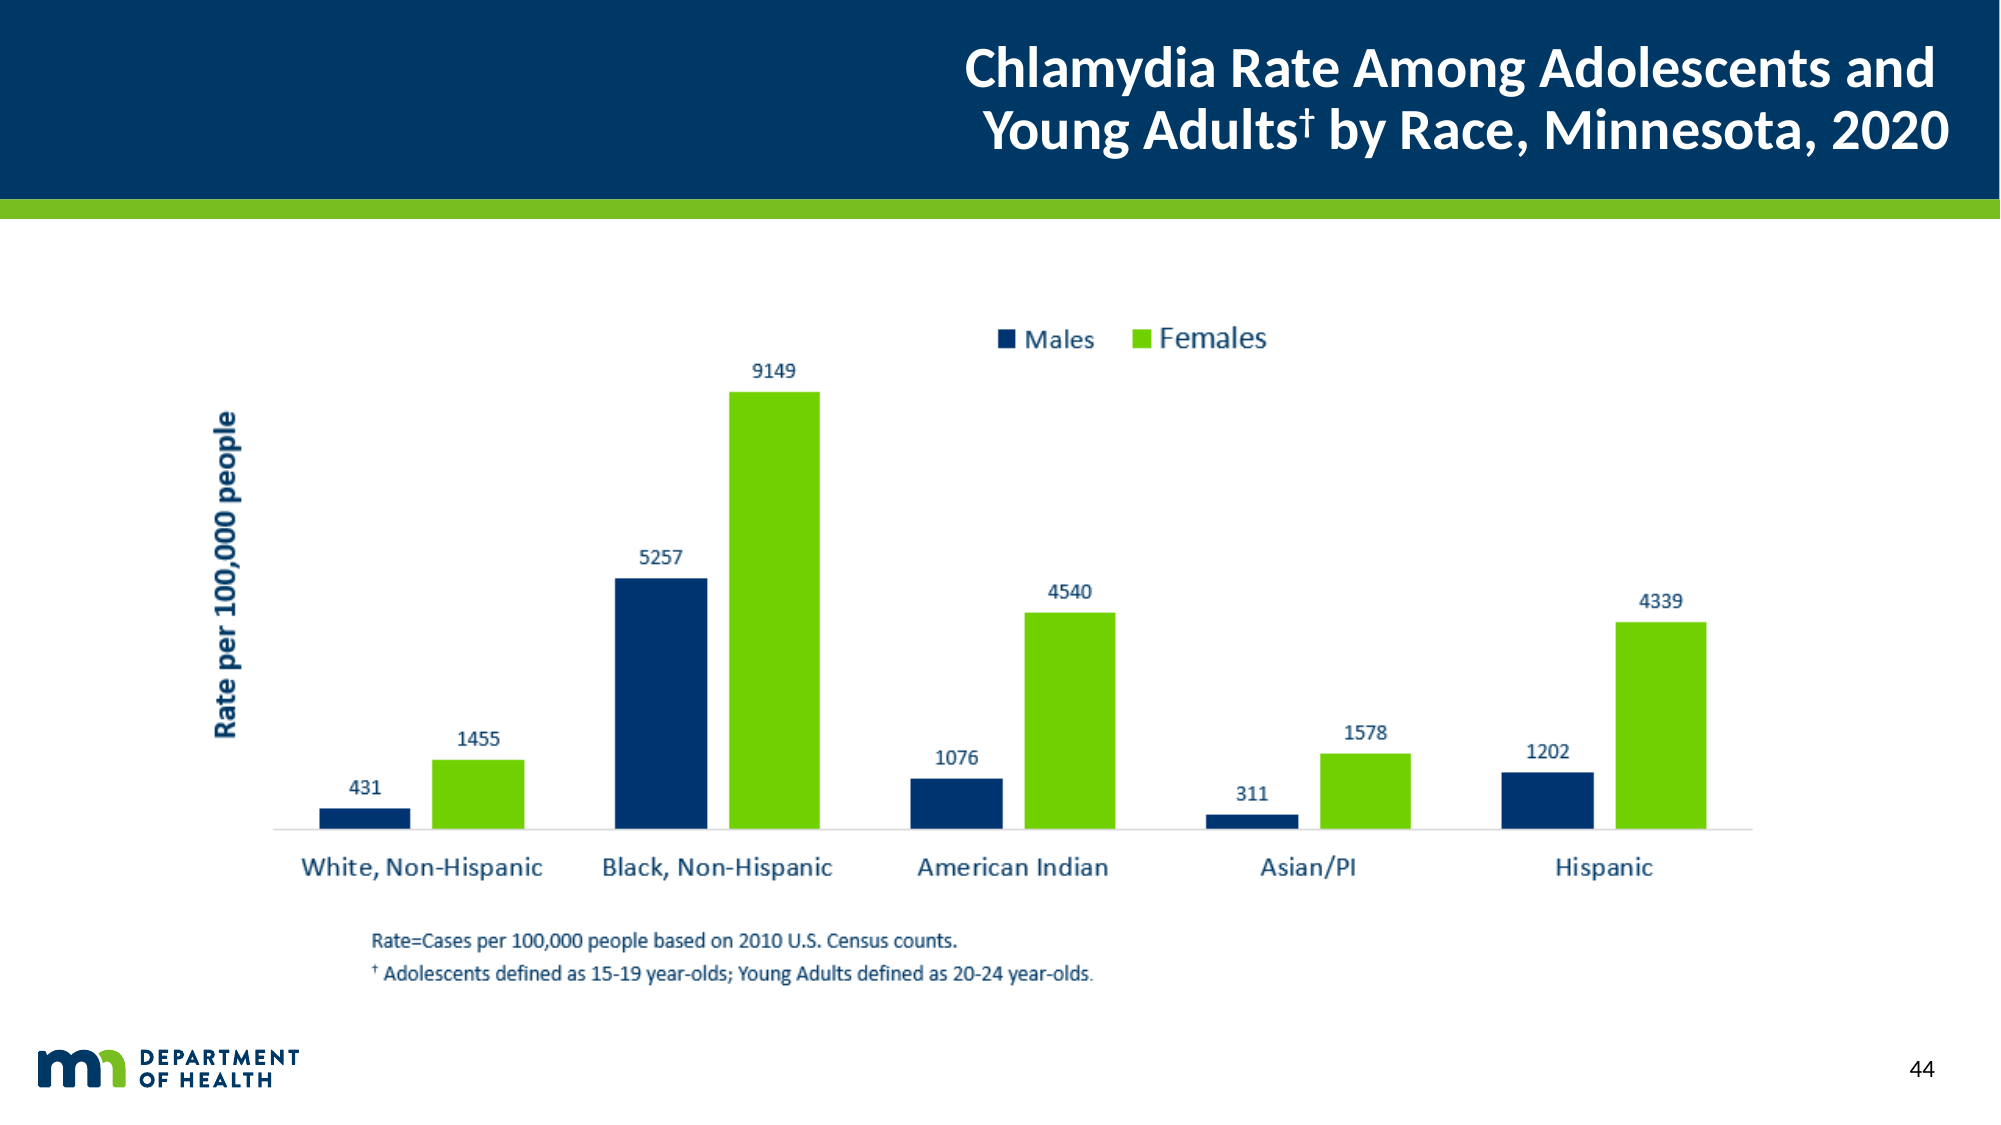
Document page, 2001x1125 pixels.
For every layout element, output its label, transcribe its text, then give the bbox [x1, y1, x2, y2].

picture [190, 267, 1763, 995]
title Chlamydia Rate Among Adolescents and Young Adults† by Race, Minnesota, 2020 [0, 0, 1950, 200]
slide_number 44 [1710, 1037, 1951, 1098]
